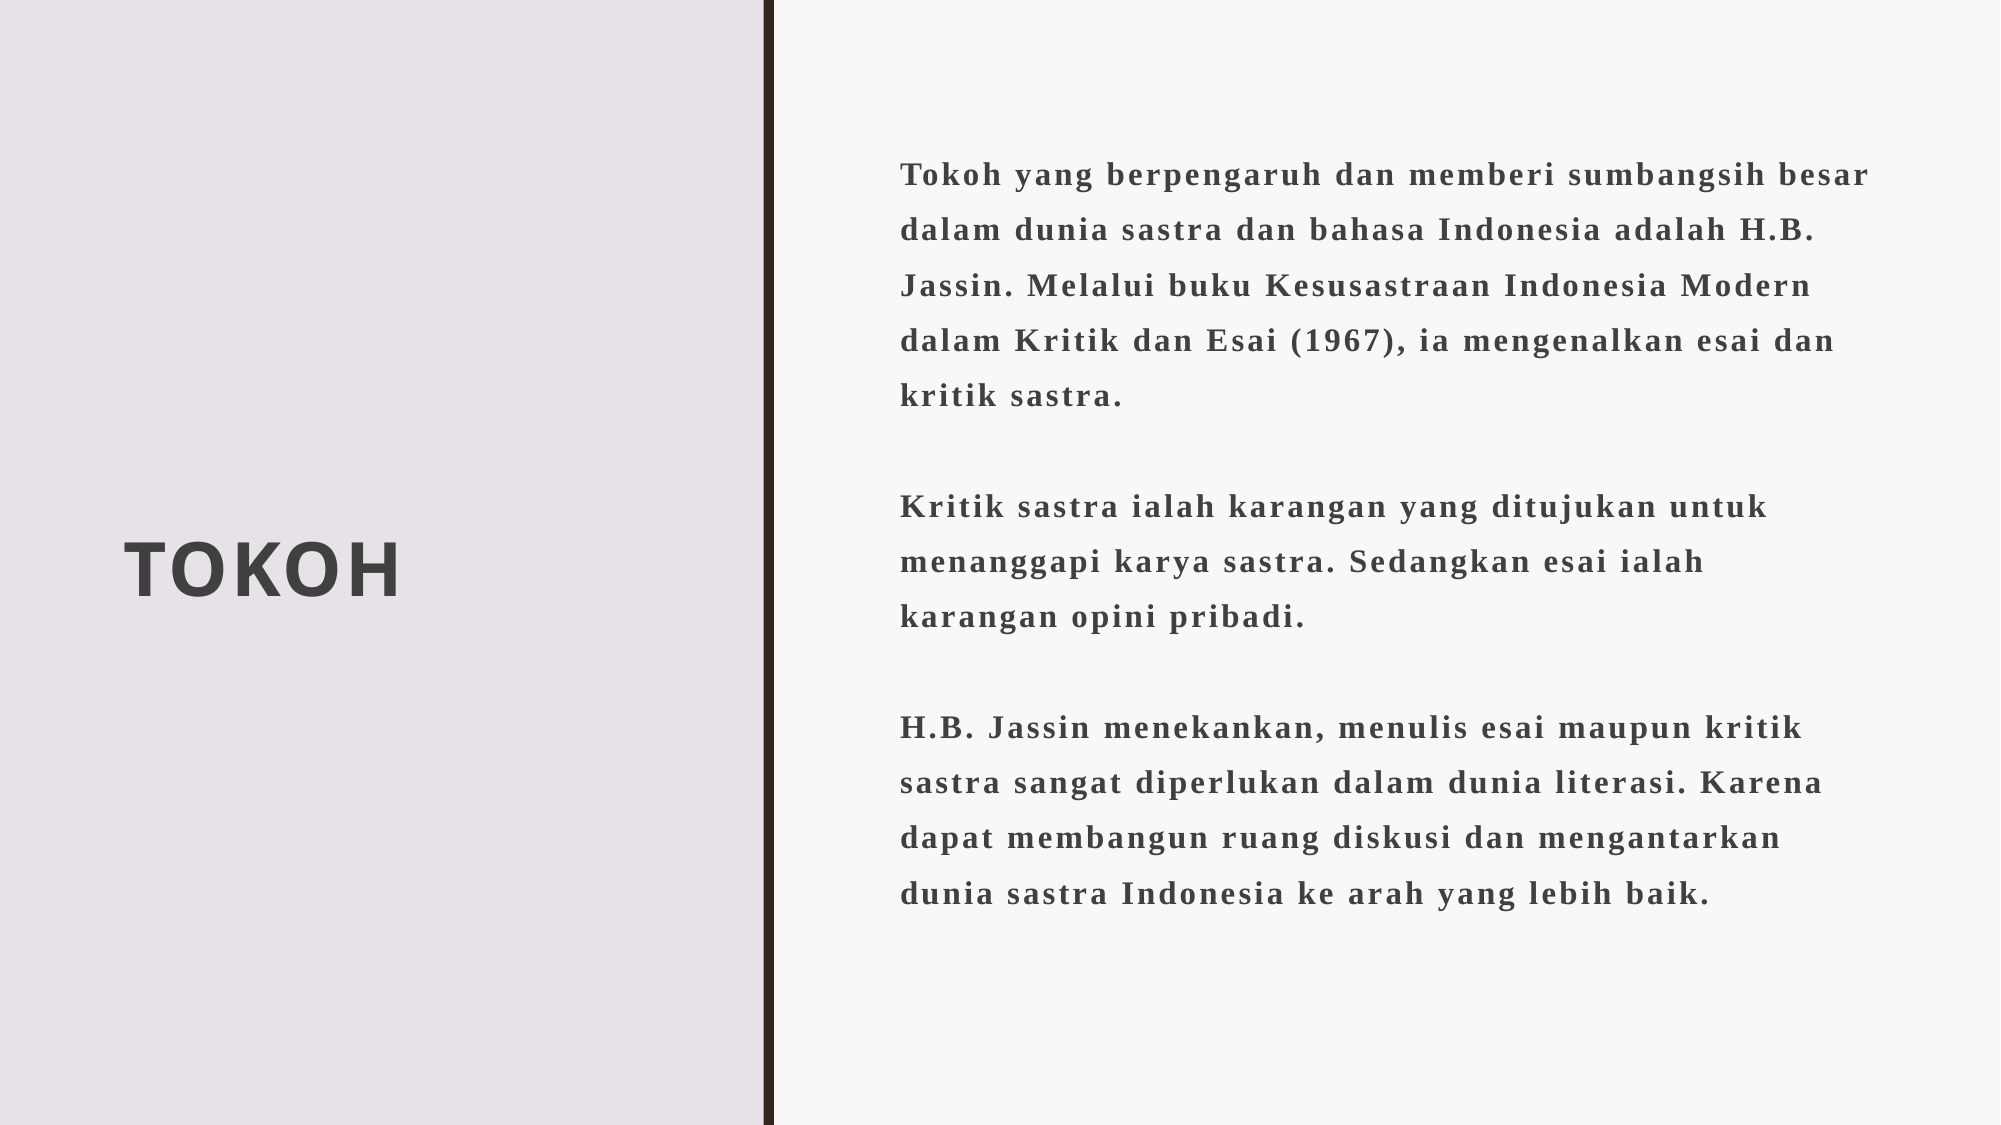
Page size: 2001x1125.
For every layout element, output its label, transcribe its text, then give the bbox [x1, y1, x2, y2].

title TOKOH [105, 115, 666, 969]
list Tokoh yang berpengaruh dan memberi sumbangsih besar dalam dunia sastra dan bahasa Indonesia adalah H.B. Jassin. Melalui buku Kesusastraan Indonesia Modern dalam Kritik dan Esai (1967), ia mengenalkan esai dan kritik sastra. Kritik sastra ialah karangan yang ditujukan untuk menanggapi karya sastra. Sedangkan esai ialah karangan opini pribadi. H.B. Jassin menekankan, menulis esai maupun kritik sastra sangat diperlukan dalam dunia literasi. Karena dapat membangun ruang diskusi dan mengantarkan dunia sastra Indonesia ke arah yang lebih baik. [881, 115, 1895, 969]
